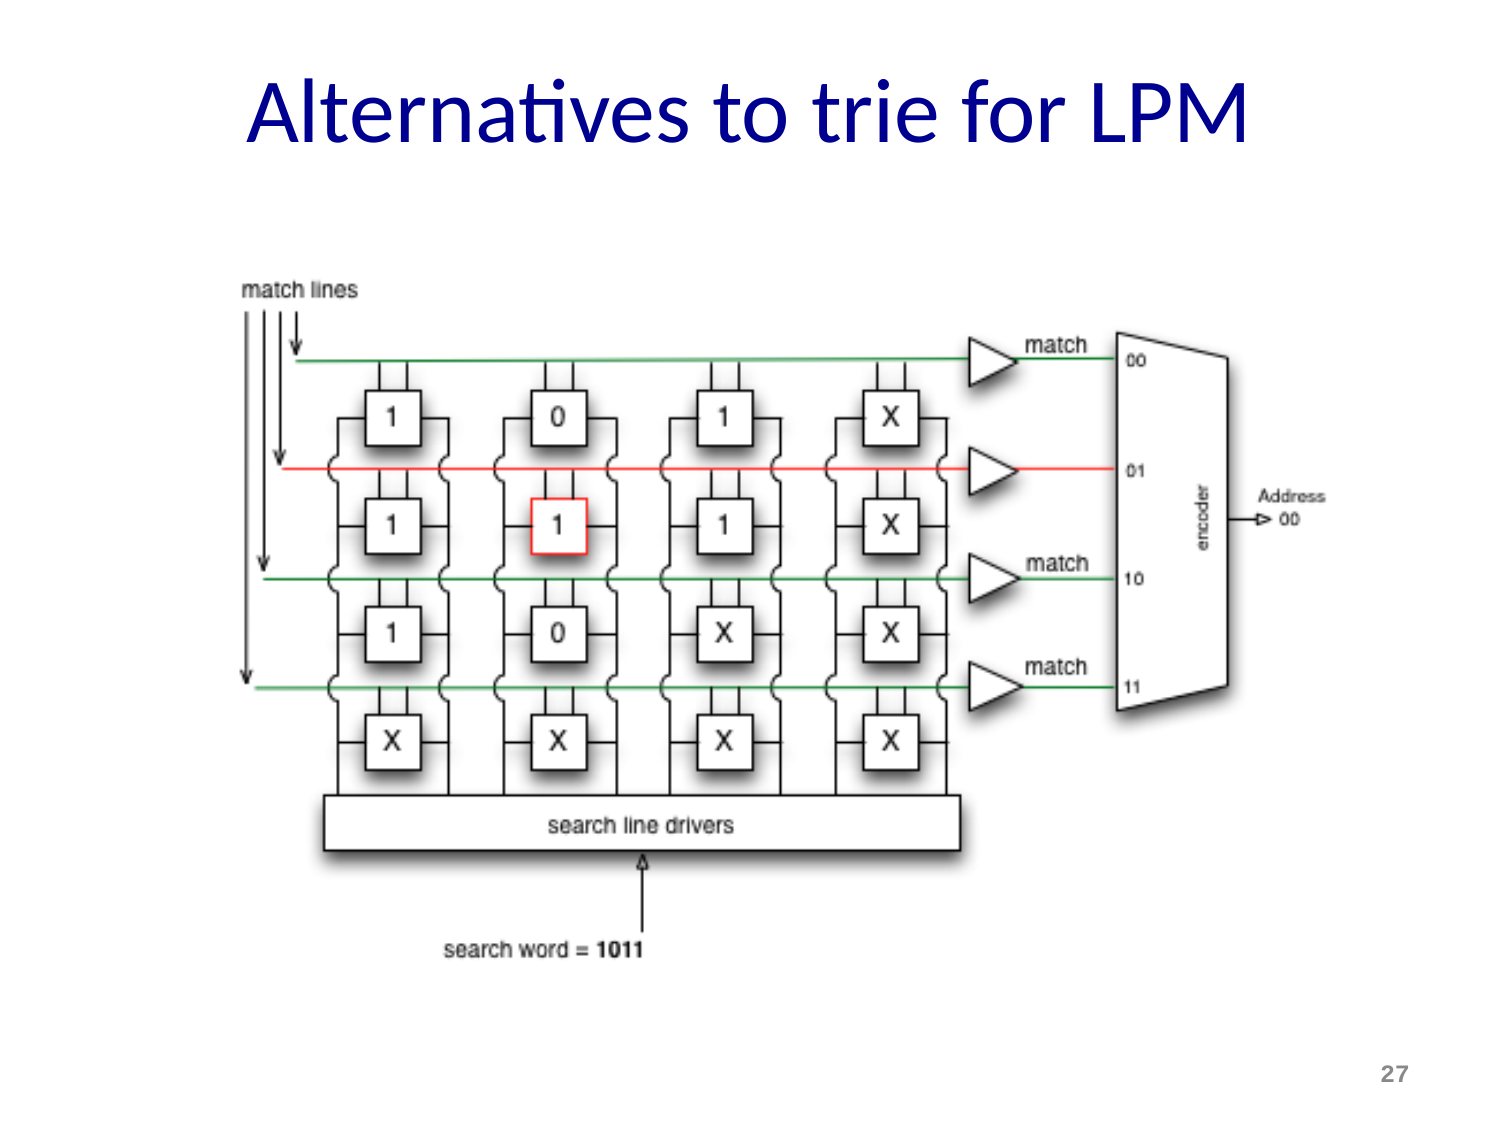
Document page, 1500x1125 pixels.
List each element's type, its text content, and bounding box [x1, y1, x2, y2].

slide_number 27 [1074, 1042, 1425, 1103]
title Alternatives to trie for LPM [75, 12, 1425, 200]
picture [182, 250, 1400, 988]
